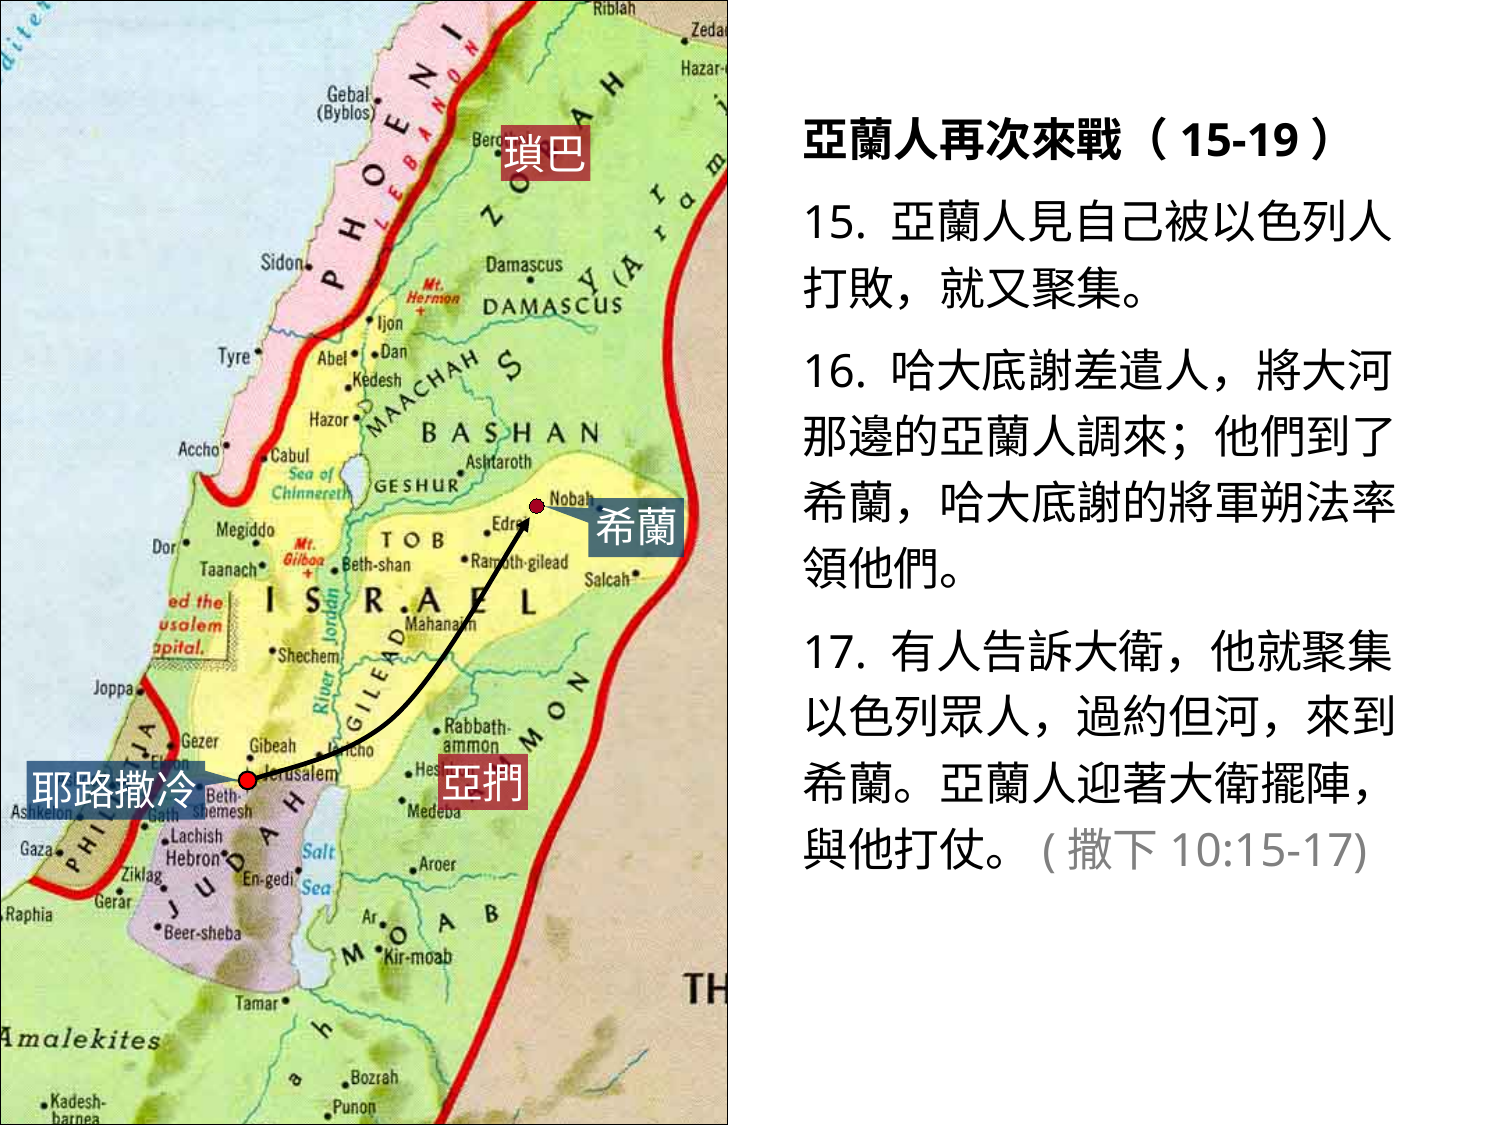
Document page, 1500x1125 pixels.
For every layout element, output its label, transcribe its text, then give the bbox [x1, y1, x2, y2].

text_box 亞蘭人再次來戰（15-19） 15. 亞蘭人見自己被以色列人打敗，就又聚集。 16. 哈大底謝差遣人，將大河那邊的亞蘭人調來；他們到了希蘭，哈大底謝的將軍朔法率領他們。 17. 有人告訴大衛，他就聚集以色列眾人，過約但河，來到希蘭。亞蘭人迎著大衛擺陣，與他打仗。(撒下10:15-17) [795, 92, 1418, 883]
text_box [543, 497, 685, 563]
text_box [26, 760, 239, 826]
picture [0, 0, 729, 1125]
